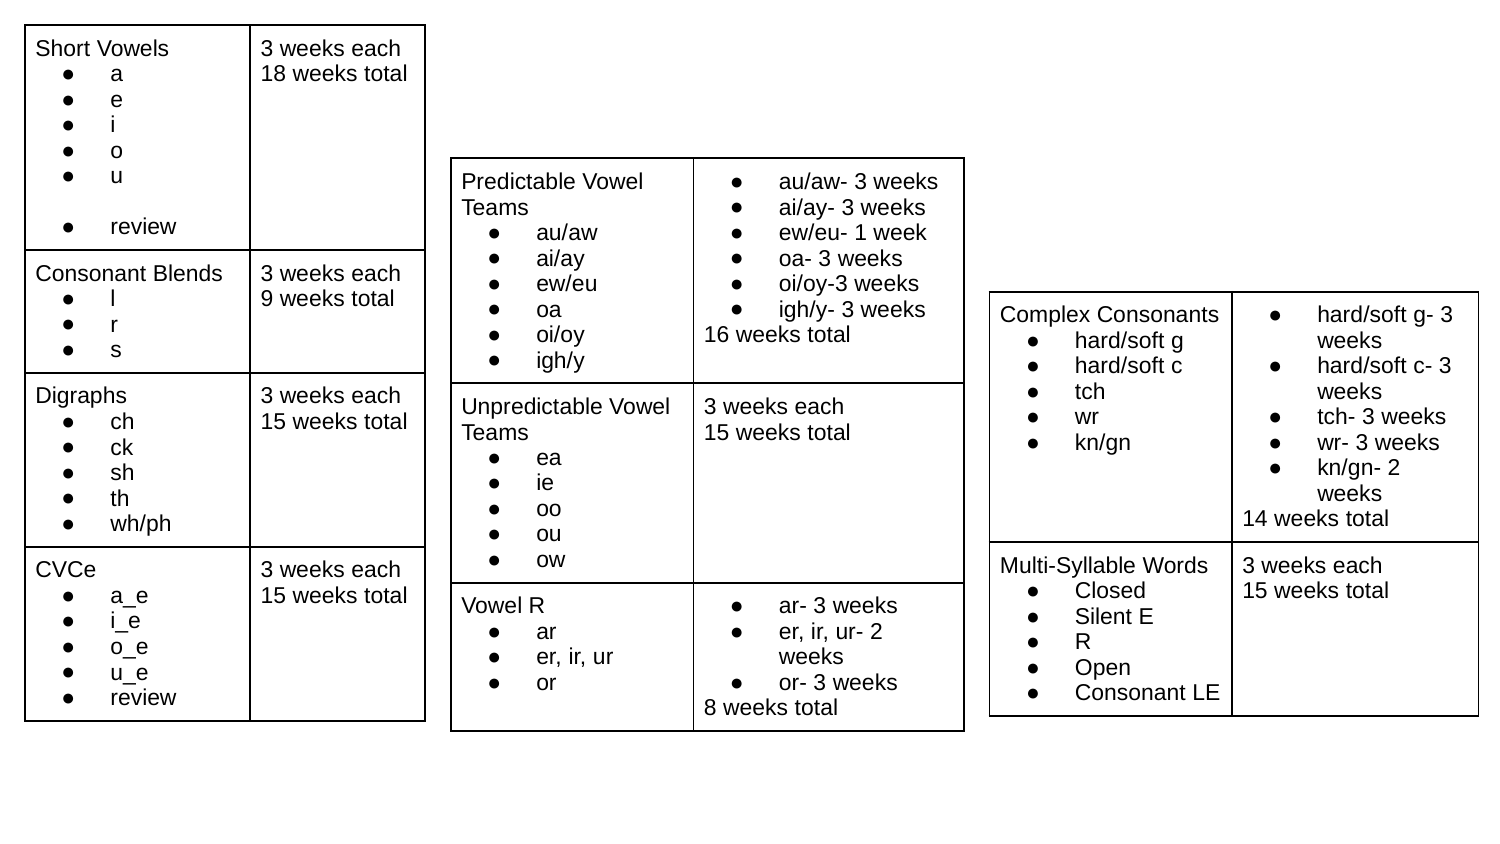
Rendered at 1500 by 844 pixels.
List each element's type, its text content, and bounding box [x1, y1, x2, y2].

table_header Predictable Vowel Teams au/aw ai/ay ew/eu oa oi/oy igh/y [452, 159, 693, 382]
table_header 3 weeks each 18 weeks total [251, 26, 424, 249]
table_cell 3 weeks each 15 weeks total [251, 374, 424, 546]
table_cell Unpredictable Vowel Teams ea ie oo ou ow [452, 384, 693, 582]
table_cell CVCe a_e i_e o_e u_e review [26, 548, 249, 720]
table_cell Consonant Blends l r s [26, 251, 249, 372]
table_cell Vowel R ar er, ir, ur or [452, 584, 693, 730]
table_header hard/soft g- 3 weeks hard/soft c- 3 weeks tch- 3 weeks wr- 3 weeks kn/gn- 2 weeks 14 weeks total [1233, 293, 1478, 541]
table_header Short Vowels a e i o u review [26, 26, 249, 249]
table_header au/aw- 3 weeks ai/ay- 3 weeks ew/eu- 1 week oa- 3 weeks oi/oy-3 weeks igh/y- 3 weeks 16 weeks total [694, 159, 963, 382]
table_cell 3 weeks each 15 weeks total [1233, 543, 1478, 715]
table_header Complex Consonants hard/soft g hard/soft c tch wr kn/gn [990, 293, 1231, 541]
table_cell Multi-Syllable Words Closed Silent E R Open Consonant LE [990, 543, 1231, 715]
table_cell ar- 3 weeks er, ir, ur- 2 weeks or- 3 weeks 8 weeks total [694, 584, 963, 730]
table_cell Digraphs ch ck sh th wh/ph [26, 374, 249, 546]
table_cell 3 weeks each 15 weeks total [251, 548, 424, 720]
table_cell 3 weeks each 9 weeks total [251, 251, 424, 372]
table_cell 3 weeks each 15 weeks total [694, 384, 963, 582]
